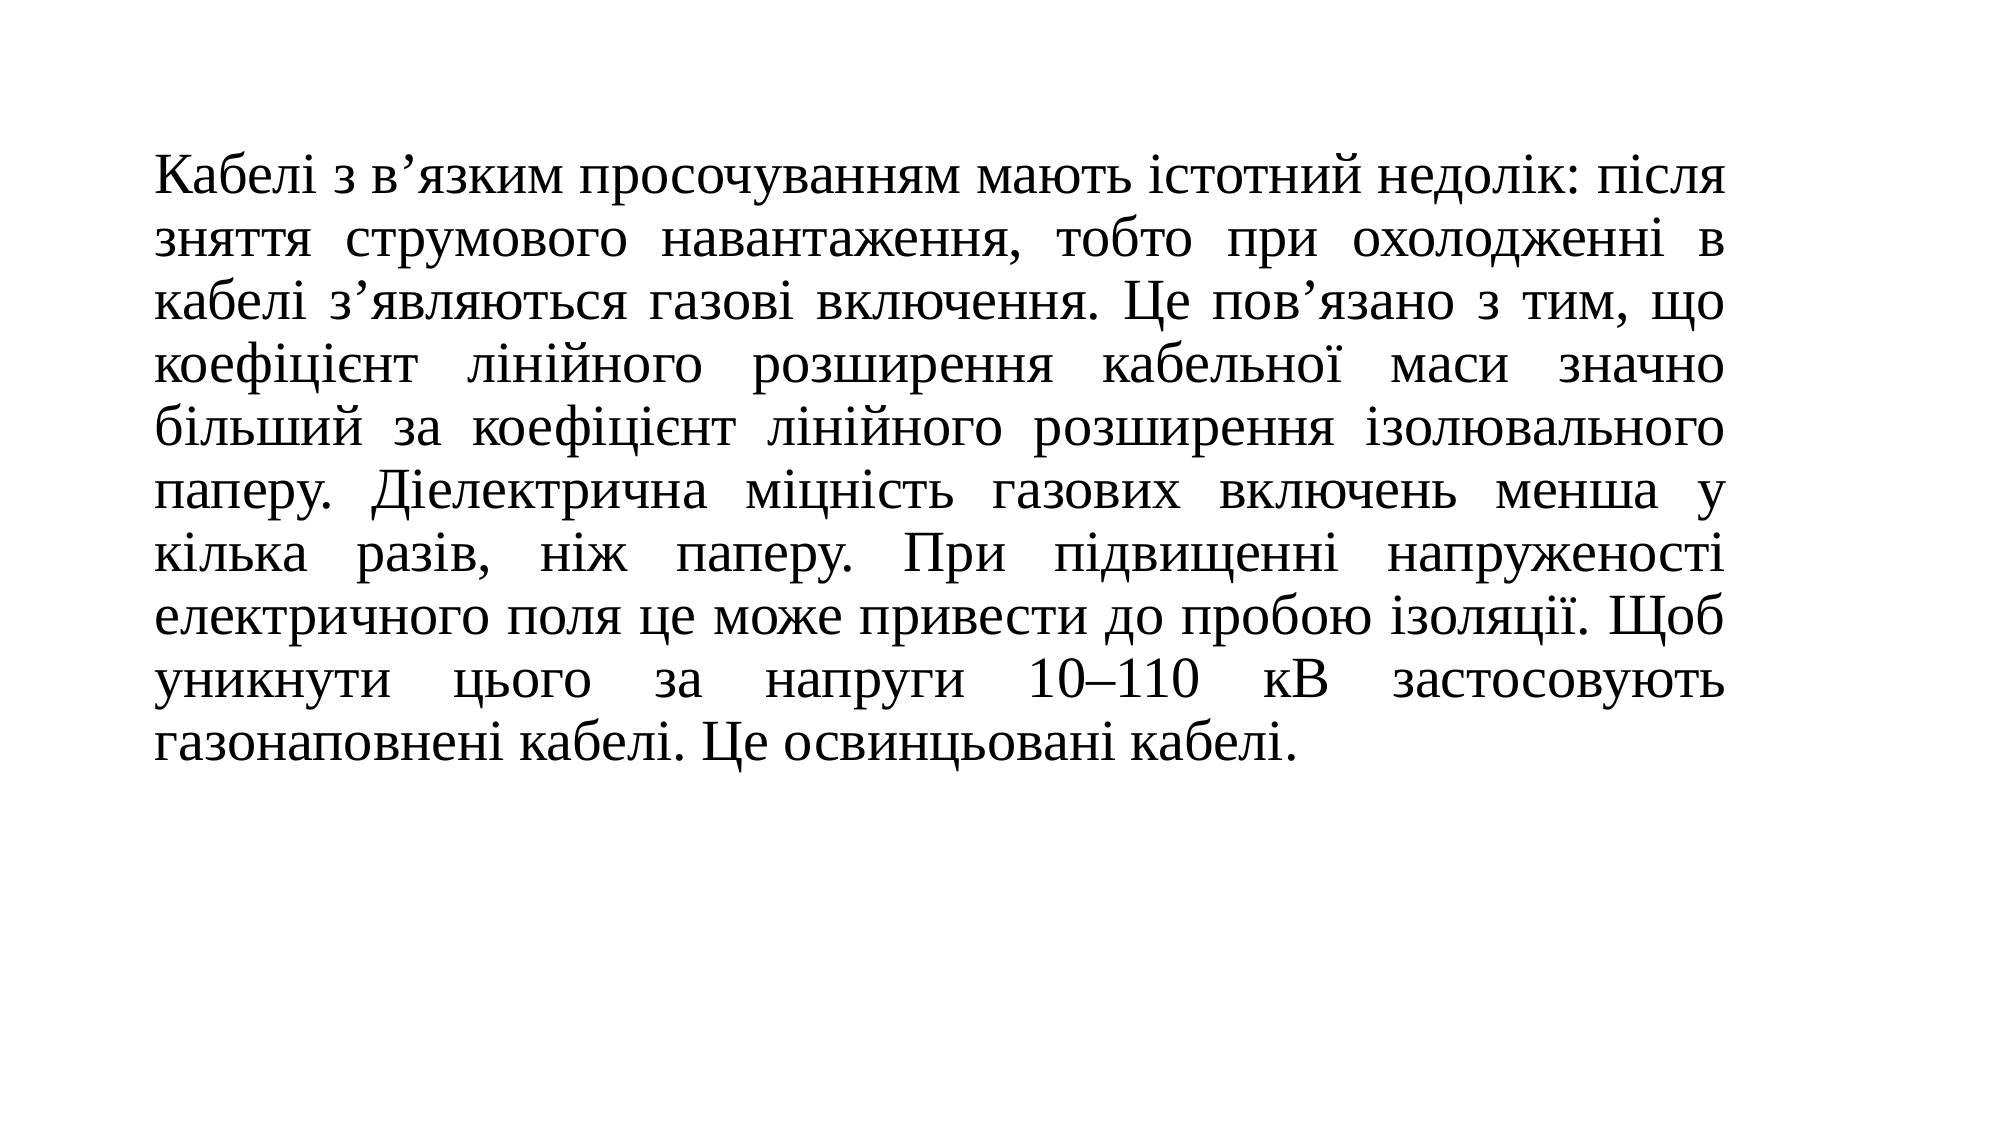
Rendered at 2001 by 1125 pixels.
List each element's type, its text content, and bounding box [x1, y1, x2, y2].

list Кабелі з в’язким просочуванням мають істотний недолік: після зняття струмового навантаження, тобто при охолодженні в кабелі з’являються газові включення. Це пов’язано з тим, що коефіцієнт лінійного розширення кабельної маси значно більший за коефіцієнт лінійного розширення ізолювального паперу. Діелектрична міцність газових включень менша у кілька разів, ніж паперу. При підвищенні напруженості електричного поля це може привести до пробою ізоляції. Щоб уникнути цього за напруги 10–110 кВ застосовують газонаповнені кабелі. Це освинцьовані кабелі. [139, 136, 1742, 946]
